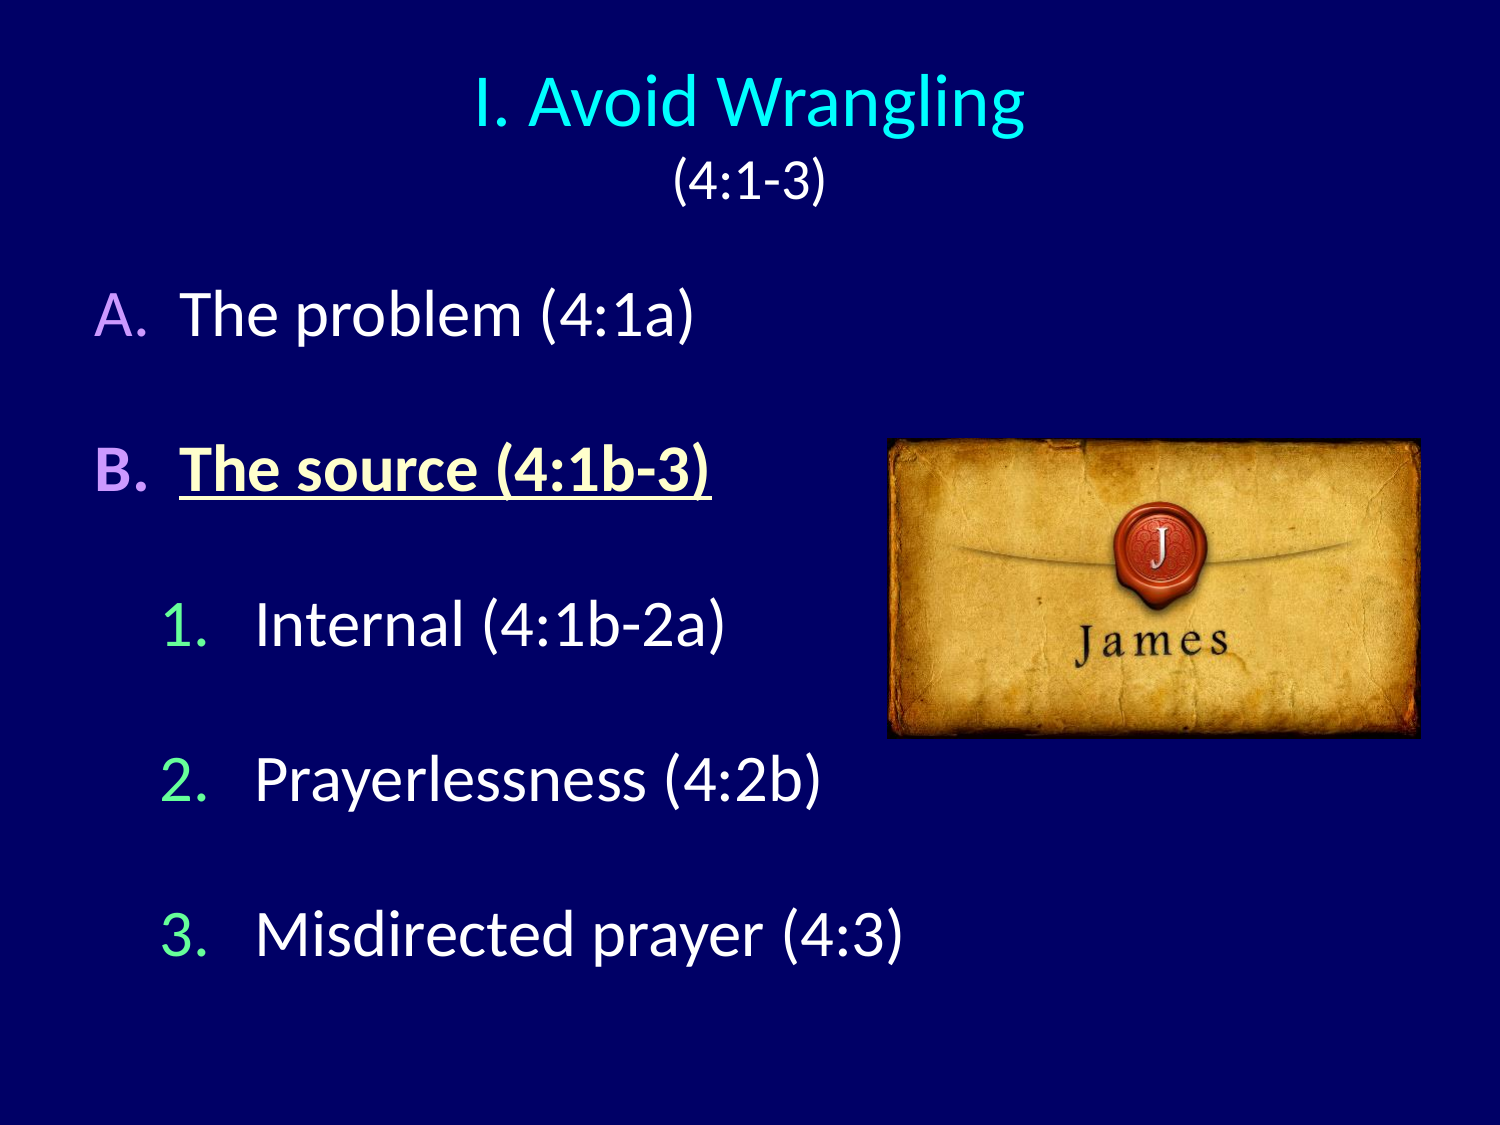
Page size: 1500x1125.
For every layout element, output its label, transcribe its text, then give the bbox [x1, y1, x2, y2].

title I. Avoid Wrangling (4:1-3) [112, 37, 1388, 225]
picture [887, 438, 1422, 740]
list The problem (4:1a) The source (4:1b-3) Internal (4:1b-2a) Prayerlessness (4:2b) Misdirected prayer (4:3) [78, 262, 976, 1038]
